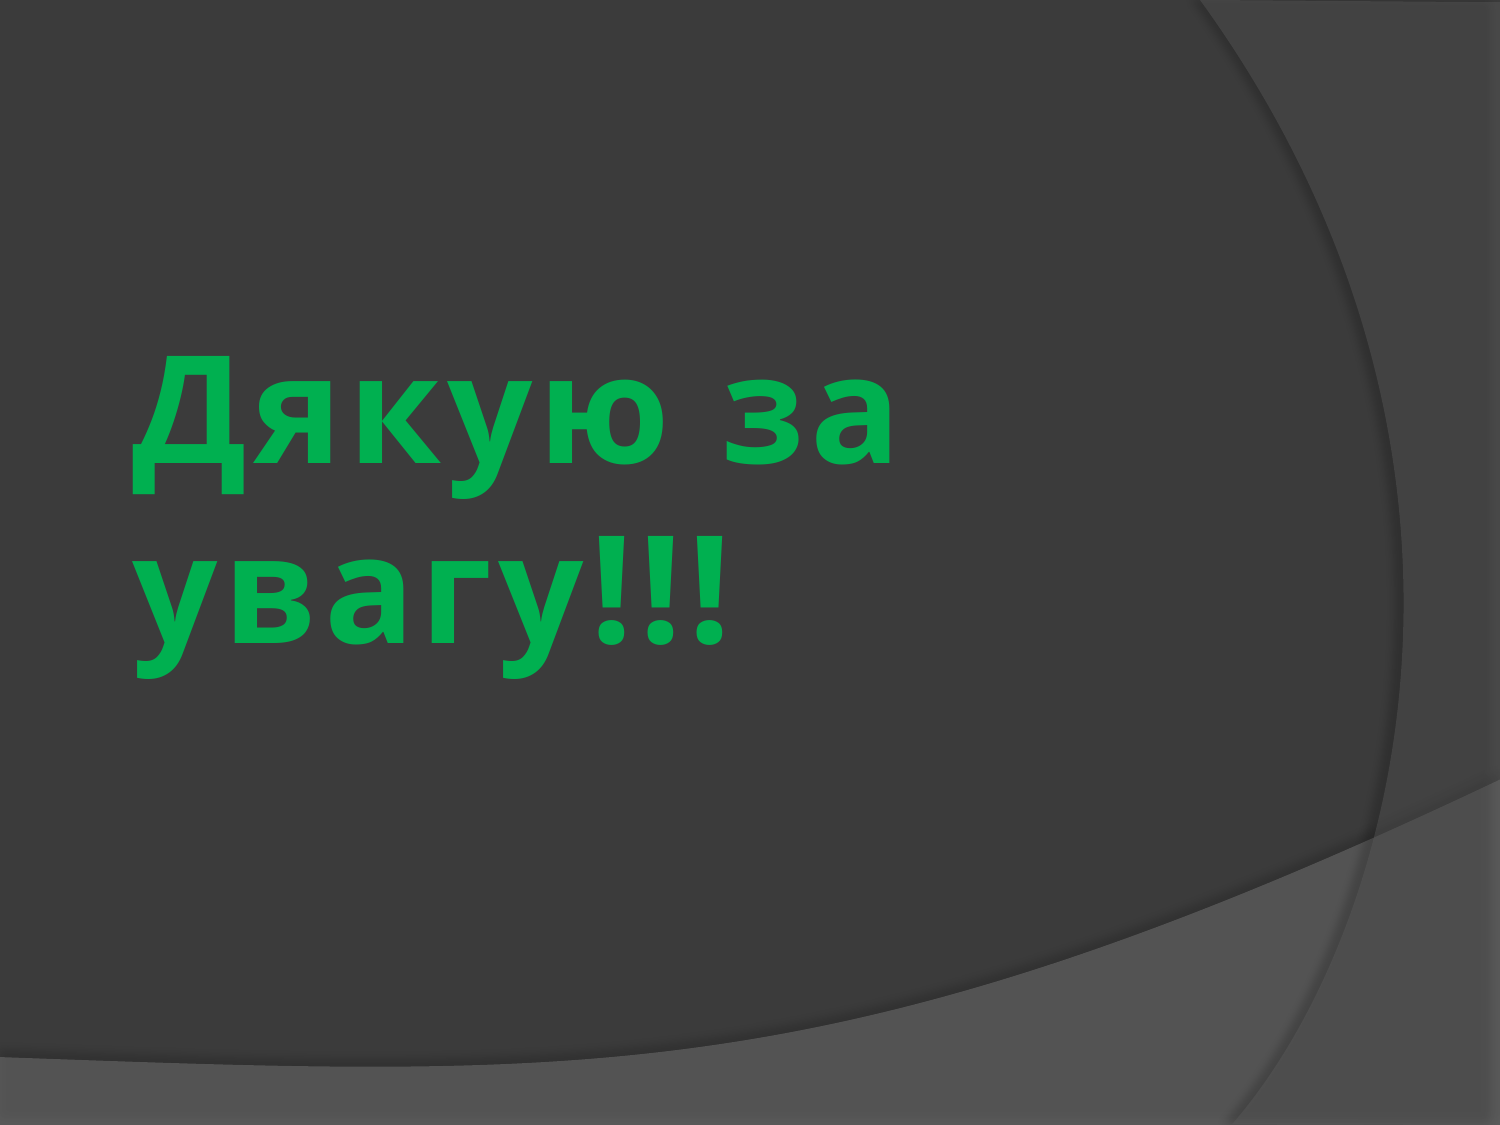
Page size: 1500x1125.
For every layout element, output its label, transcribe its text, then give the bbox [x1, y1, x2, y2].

title Дякую за увагу!!! [125, 399, 1351, 588]
